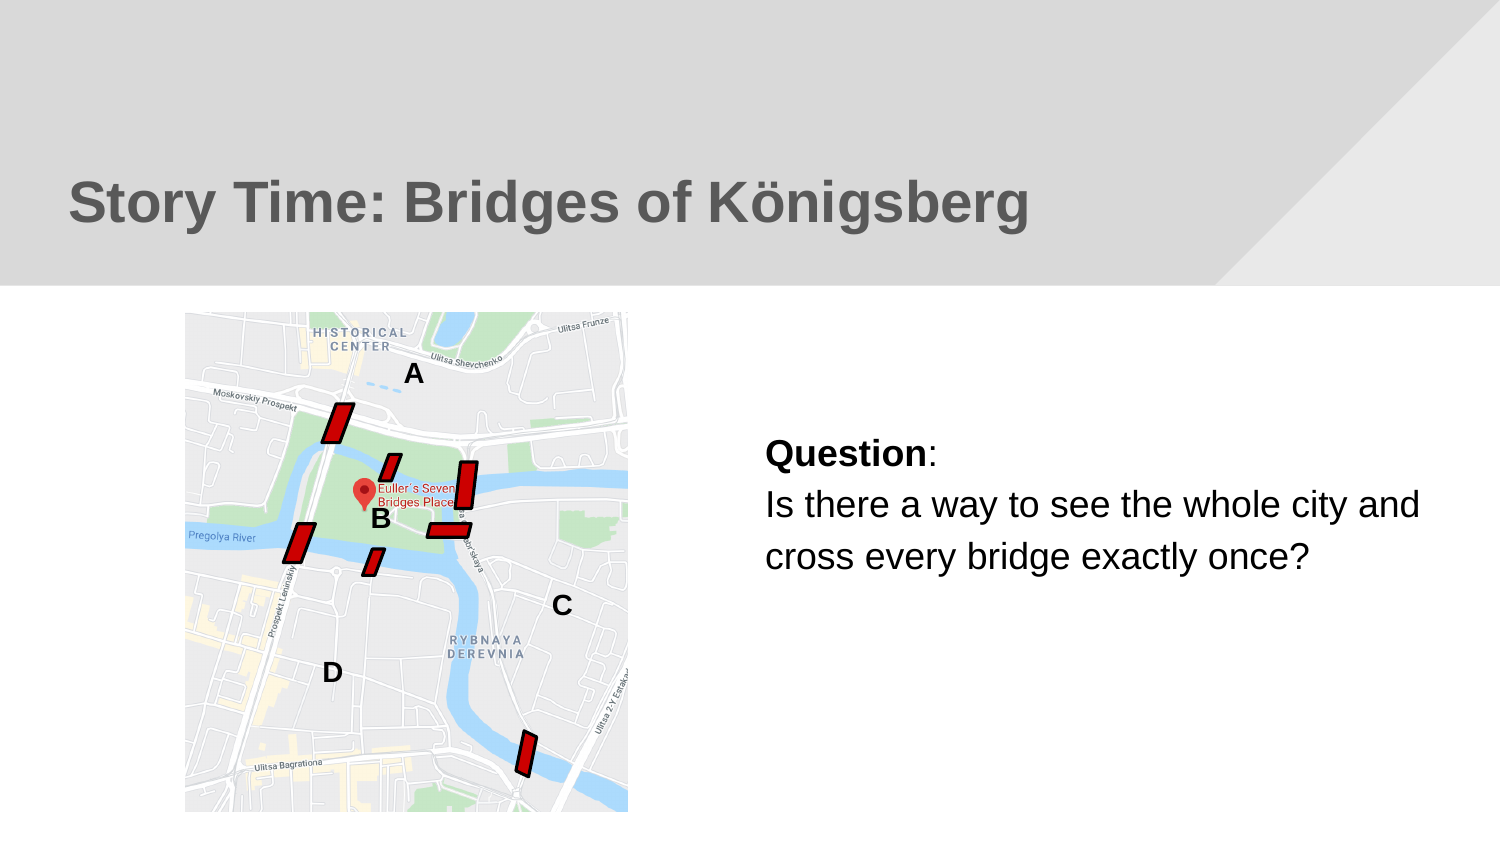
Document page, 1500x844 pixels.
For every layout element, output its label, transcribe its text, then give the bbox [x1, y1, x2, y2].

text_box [185, 312, 628, 813]
title Story Time: Bridges of Königsberg [53, 24, 1196, 250]
text_box Question: Is there a way to see the whole city and cross every bridge exactly once? [750, 406, 1451, 633]
